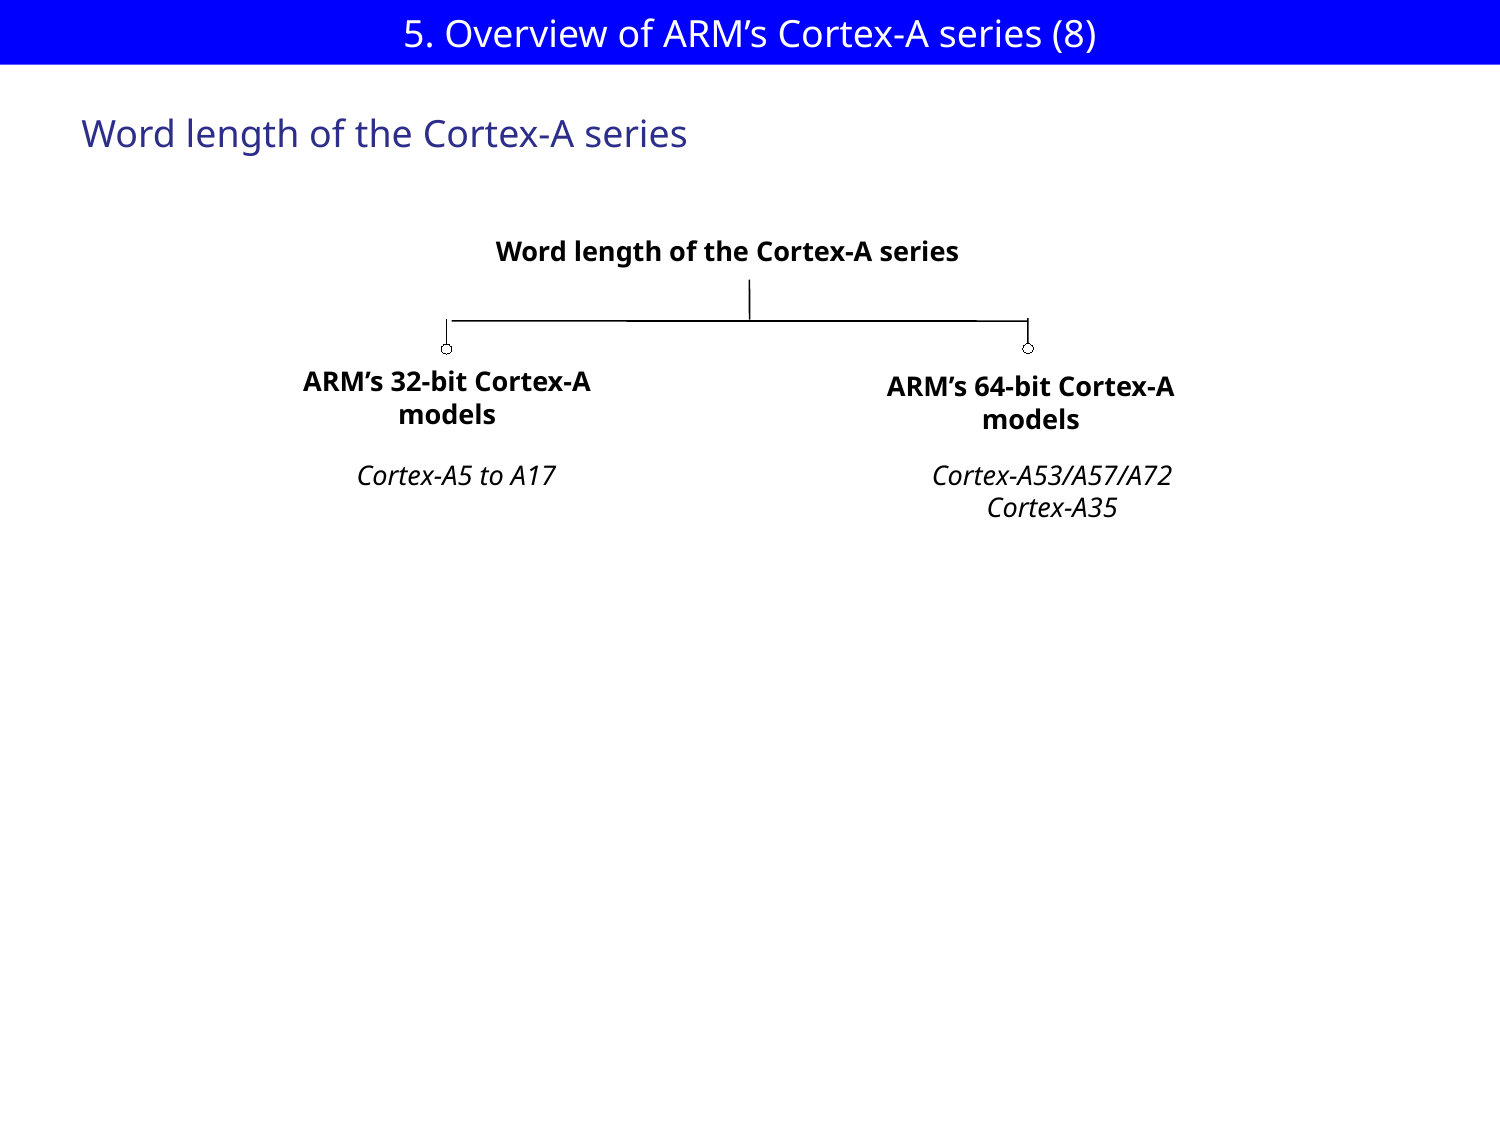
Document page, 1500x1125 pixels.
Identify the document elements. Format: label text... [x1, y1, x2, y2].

text_box [441, 344, 452, 355]
text_box [1022, 343, 1034, 354]
text_box Word length of the Cortex-A series [66, 102, 704, 163]
text_box Cortex-A5 to A17 [341, 450, 572, 498]
text_box Word length of the Cortex-A series [481, 226, 975, 274]
title 5. Overview of ARM’s Cortex-A series (8) [0, 0, 1500, 65]
text_box ARM’s 64-bit Cortex-A models [831, 362, 1230, 443]
text_box Cortex-A53/A57/A72 Cortex-A35 [917, 450, 1188, 531]
text_box ARM’s 32-bit Cortex-A models [247, 357, 647, 438]
